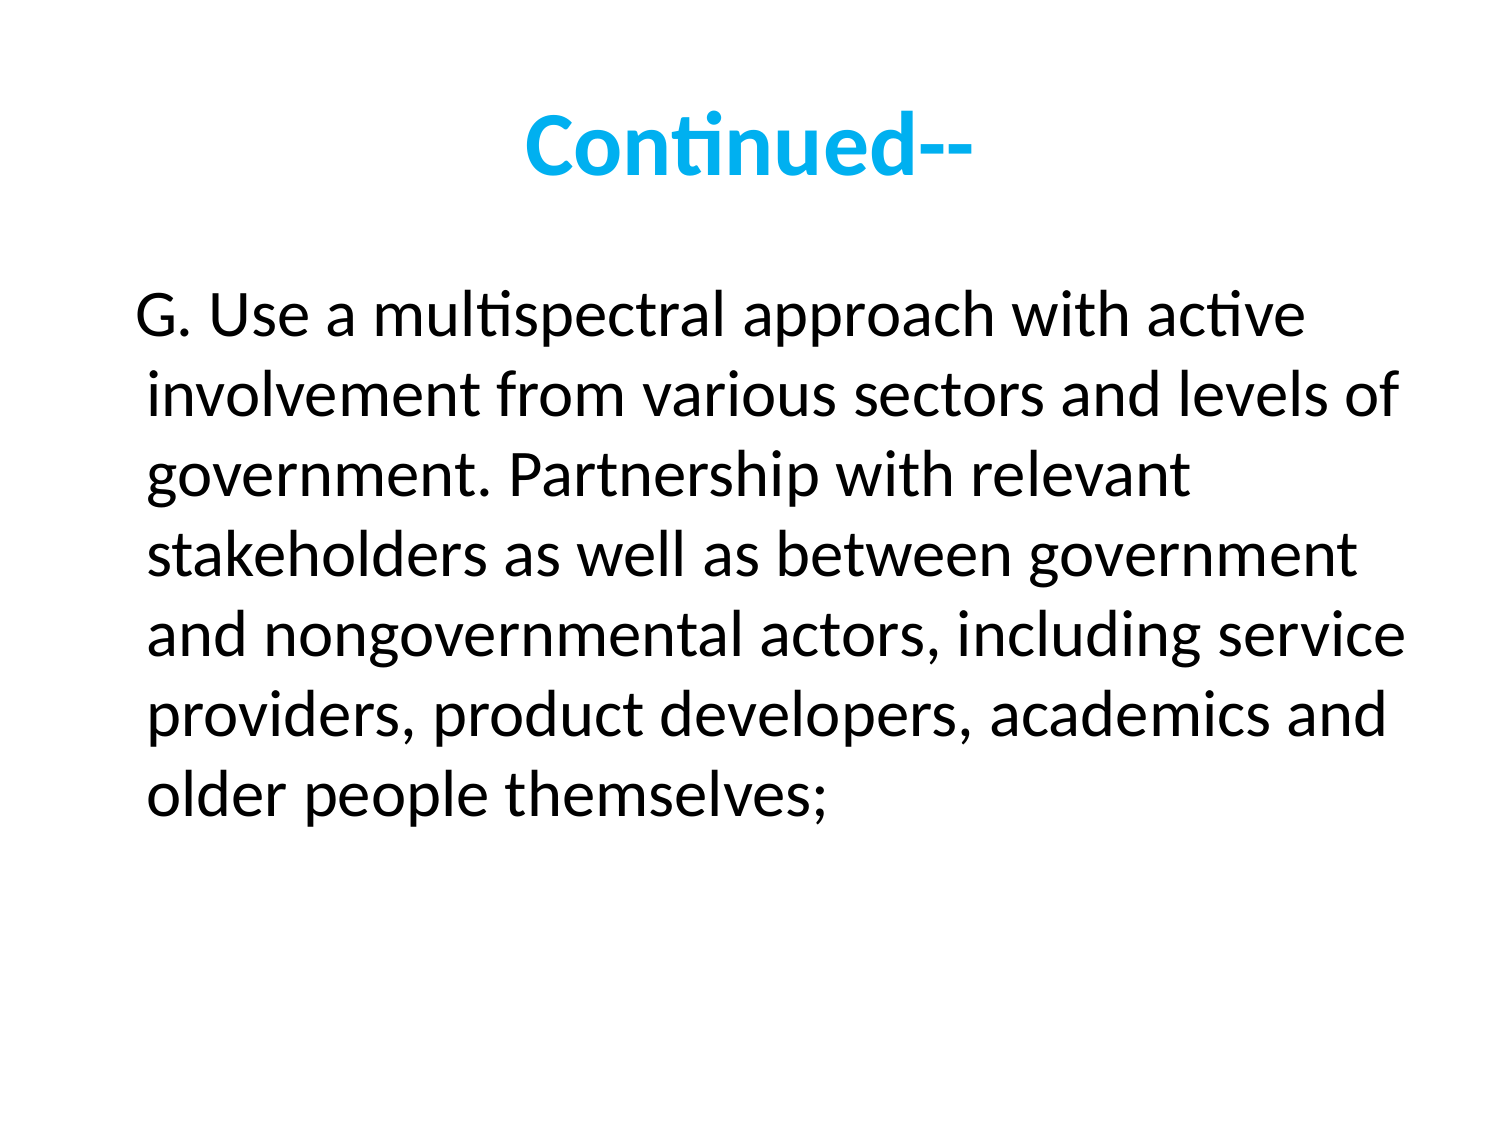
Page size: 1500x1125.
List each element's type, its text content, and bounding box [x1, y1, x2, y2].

title Continued-- [75, 45, 1425, 233]
list G. Use a multispectral approach with active involvement from various sectors and levels of government. Partnership with relevant stakeholders as well as between government and nongovernmental actors, including service providers, product developers, academics and older people themselves; [75, 262, 1425, 1005]
